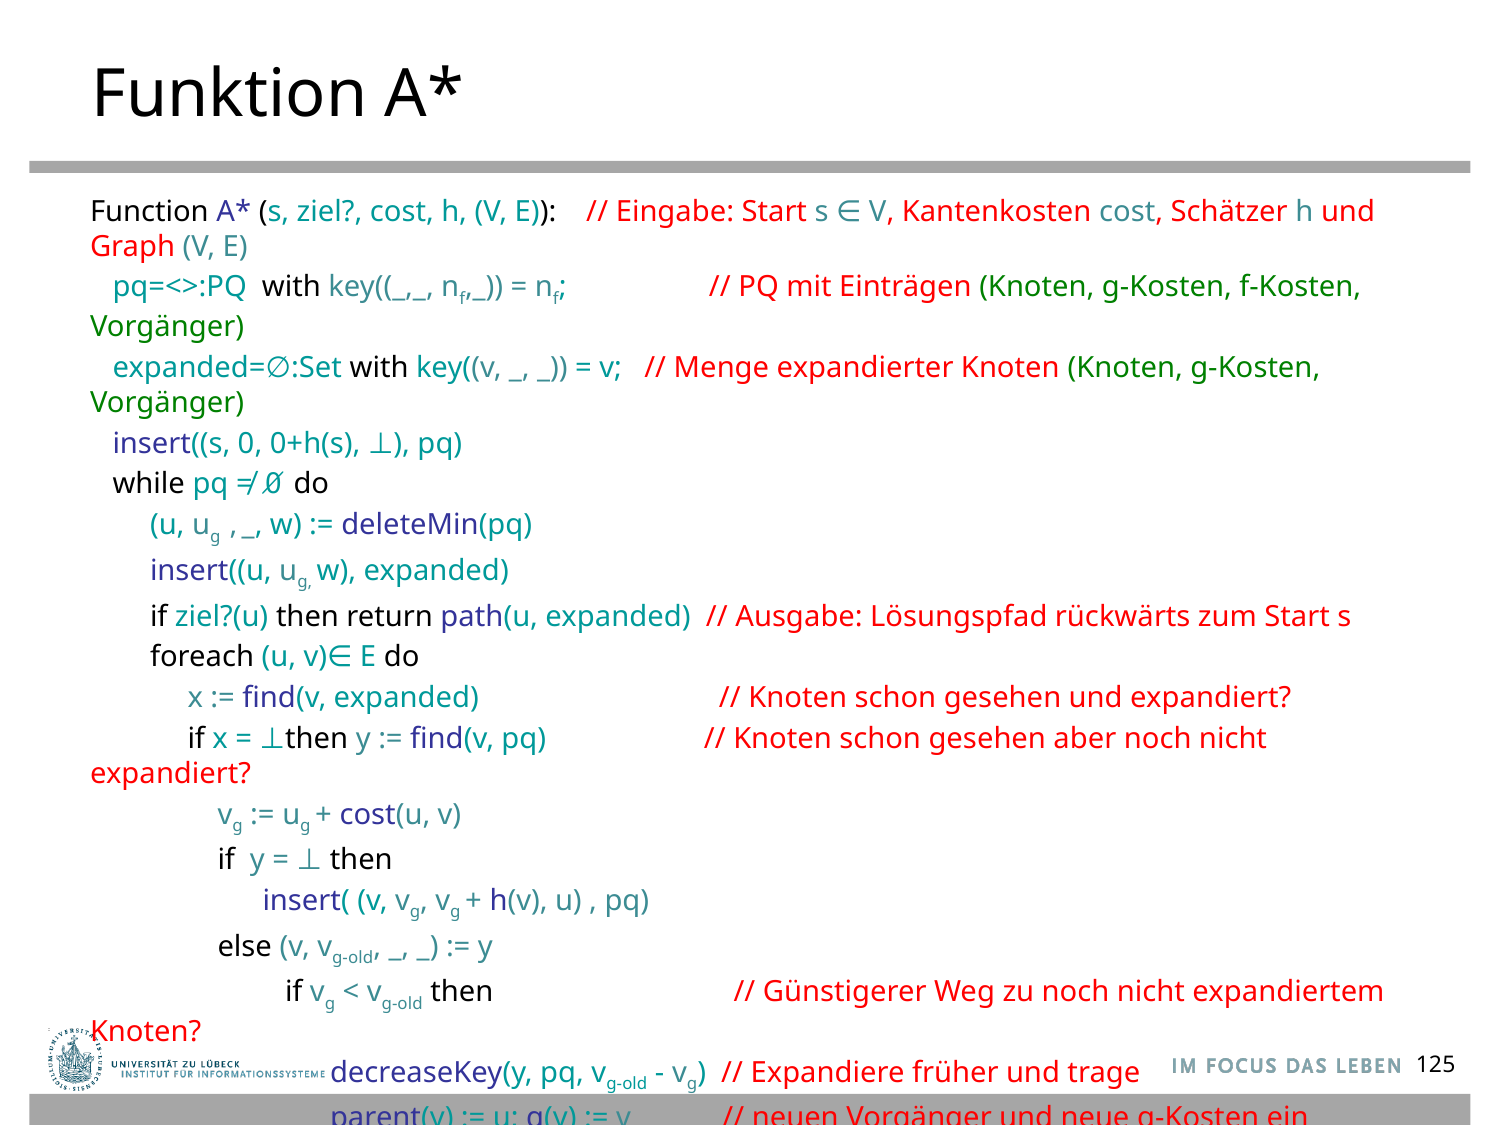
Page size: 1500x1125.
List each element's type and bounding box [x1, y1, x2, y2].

title [76, 42, 1427, 126]
list [75, 184, 1425, 1059]
slide_number [1305, 1050, 1471, 1083]
picture [1173, 1059, 1305, 1073]
